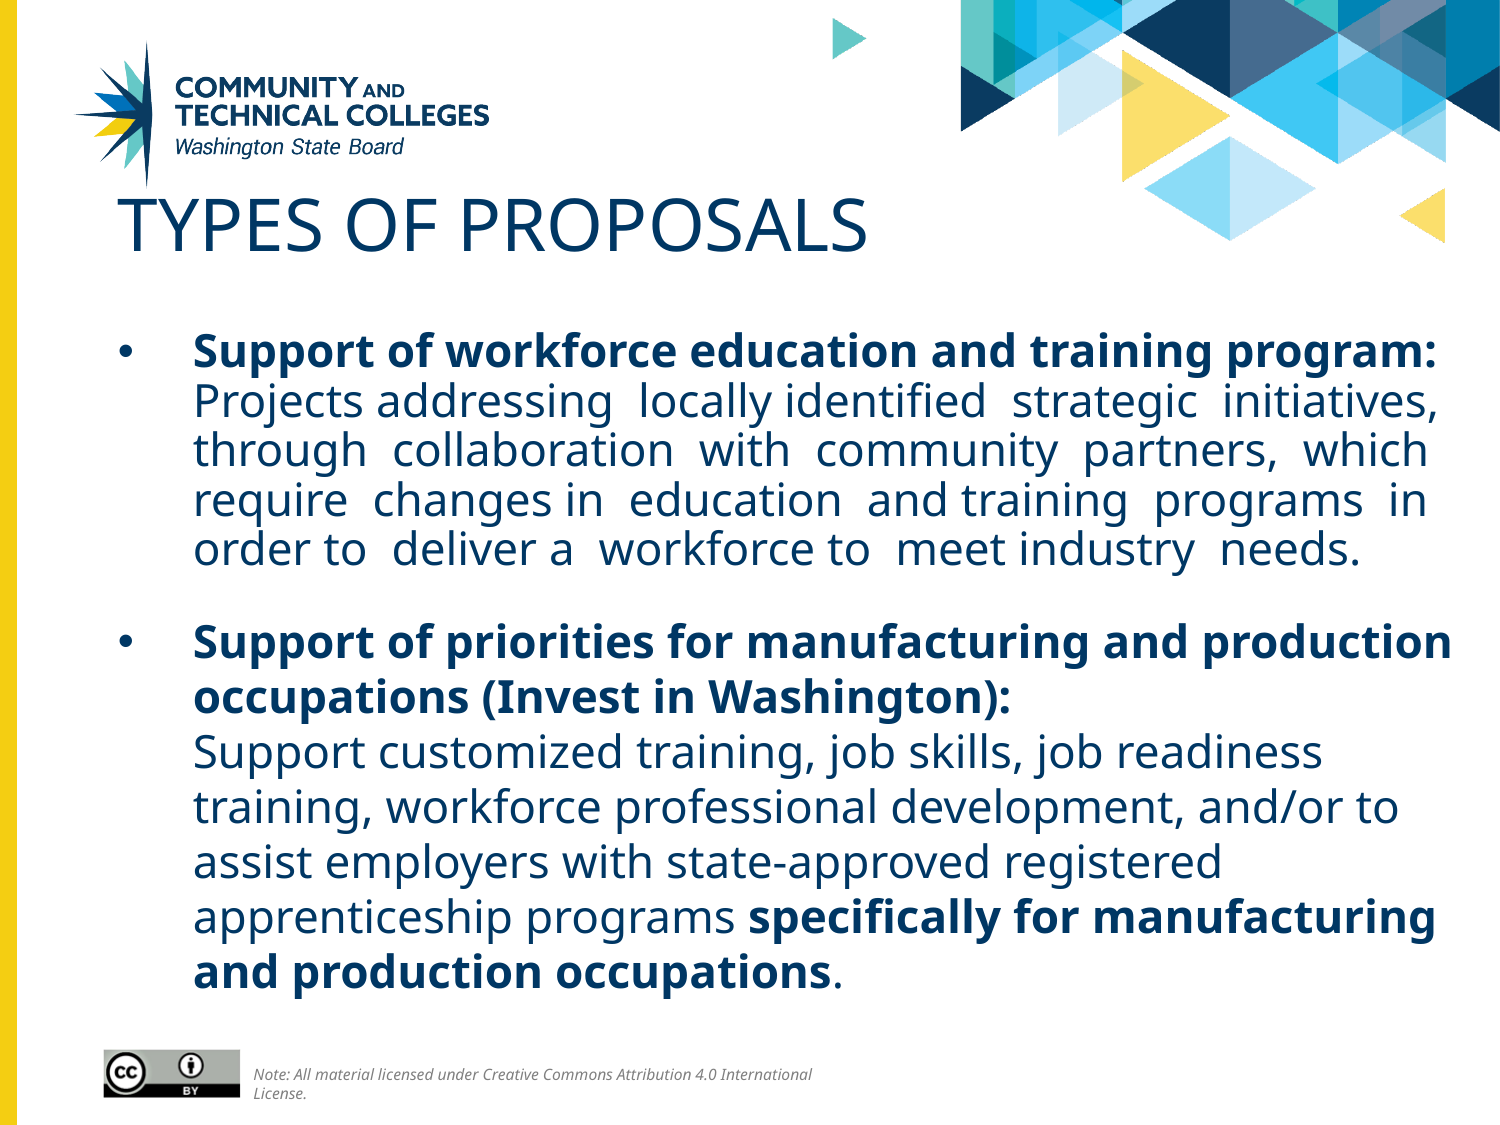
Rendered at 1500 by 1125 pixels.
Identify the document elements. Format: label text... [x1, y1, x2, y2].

list Support of workforce education and training program: Projects addressing locally identified strategic initiatives, through collaboration with community partners, which require changes in education and training programs in order to deliver a workforce to meet industry needs. Support of priorities for manufacturing and production occupations (Invest in Washington): Support customized training, job skills, job readiness training, workforce professional development, and/or to assist employers with state-approved registered apprenticeship programs specifically for manufacturing and production occupations. [103, 321, 1473, 1041]
picture [103, 1049, 241, 1099]
picture [832, 0, 1500, 243]
picture [17, 25, 557, 228]
title Types of proposals [103, 181, 1397, 282]
